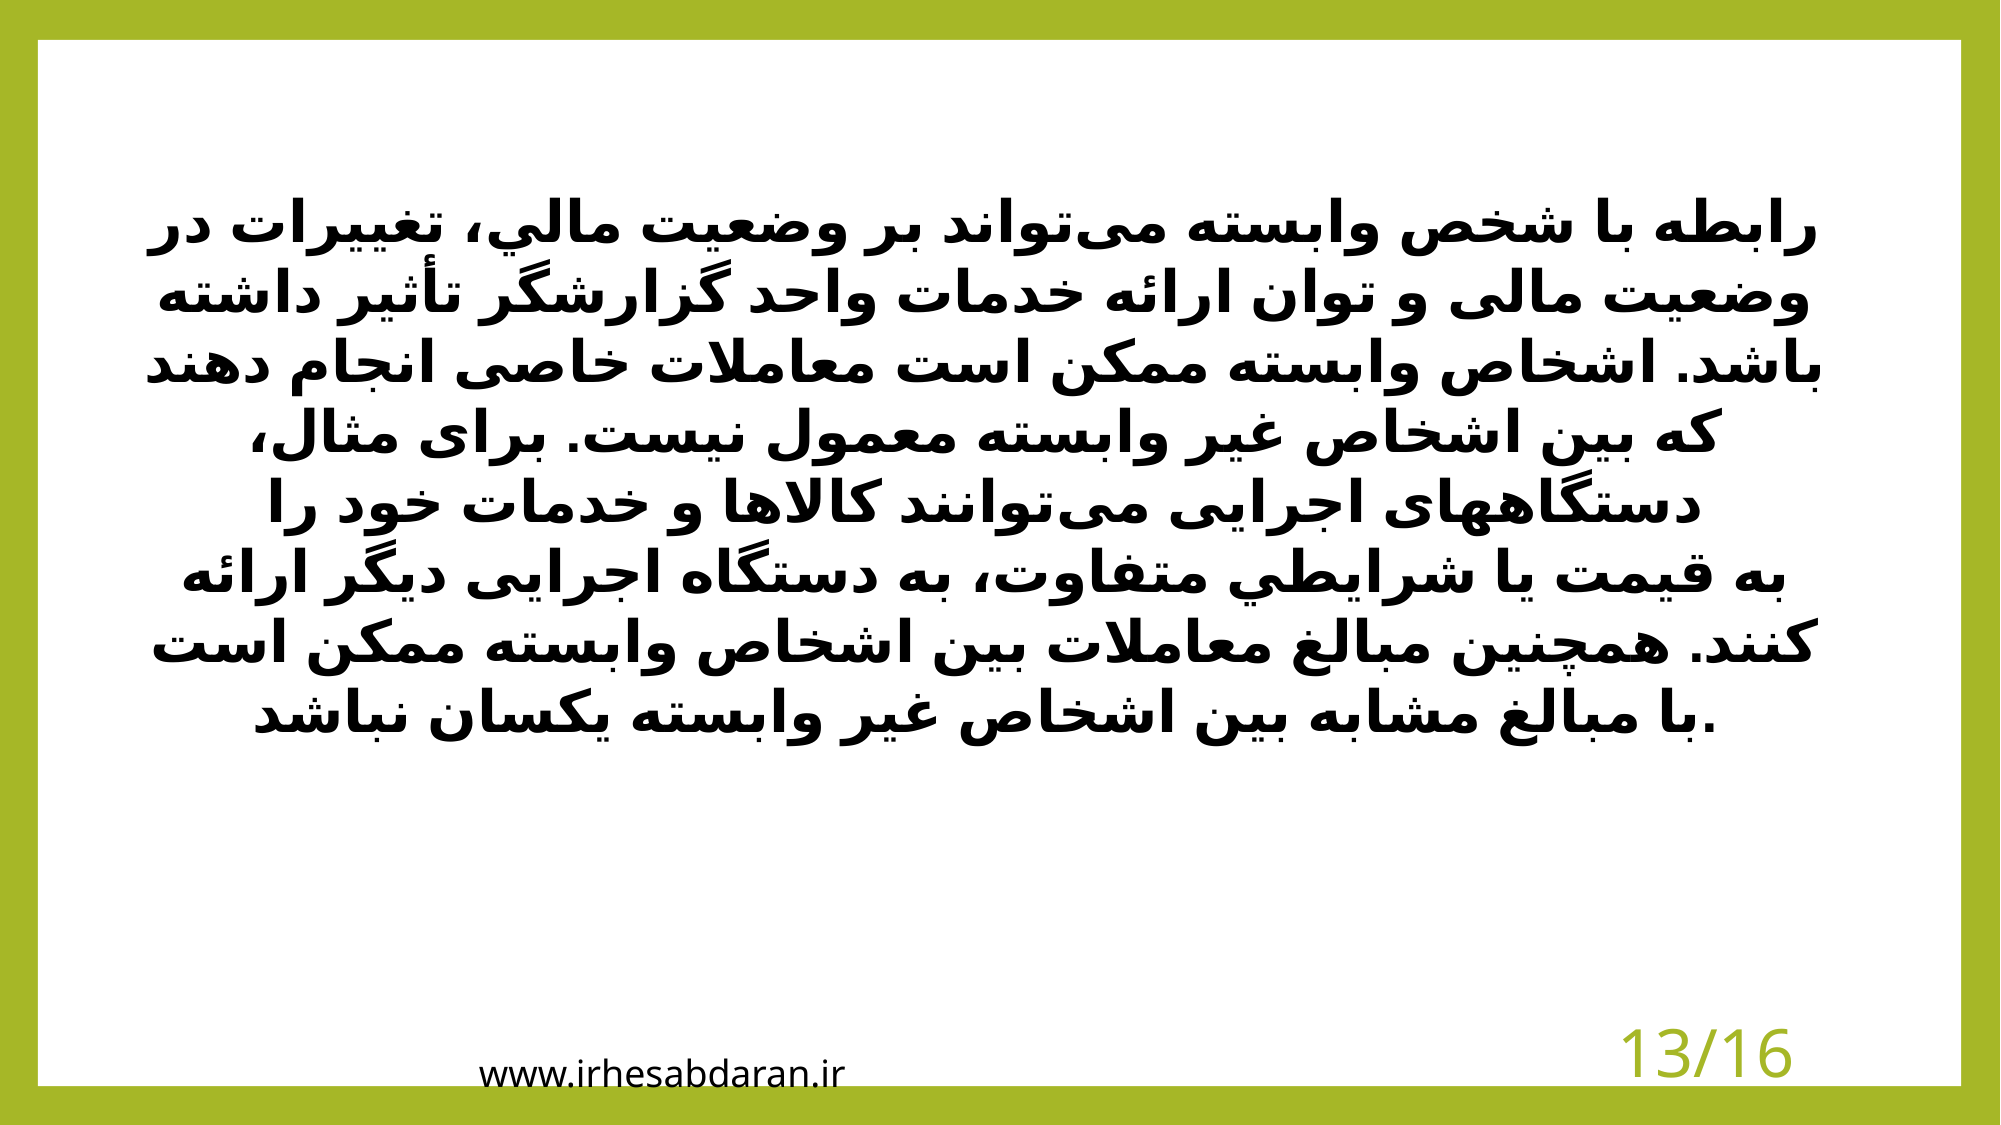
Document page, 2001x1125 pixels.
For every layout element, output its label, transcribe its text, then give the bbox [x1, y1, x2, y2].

text_box www.irhesabdaran.ir [464, 1042, 861, 1103]
text_box رابطه با شخص وابسته می‌تواند بر وضعيت مالي، تغییرات در وضعیت مالی و توان ارائه خدمات واحد گزارشگر تأثیر داشته باشد. اشخاص وابسته ممکن است معاملات خاصی انجام دهند که بین اشخاص غیر وابسته معمول نیست. برای مثال، دستگاههای اجرایی می‌توانند کالاها و خدمات خود را به قيمت يا شرايطي متفاوت، به دستگاه اجرایی دیگر ارائه کنند. همچنین مبالغ معاملات بین اشخاص وابسته ممکن است با مبالغ مشابه بين اشخاص غير وابسته يکسان نباشد. [129, 177, 1841, 822]
slide_number 13/16 [1530, 1020, 1811, 1081]
